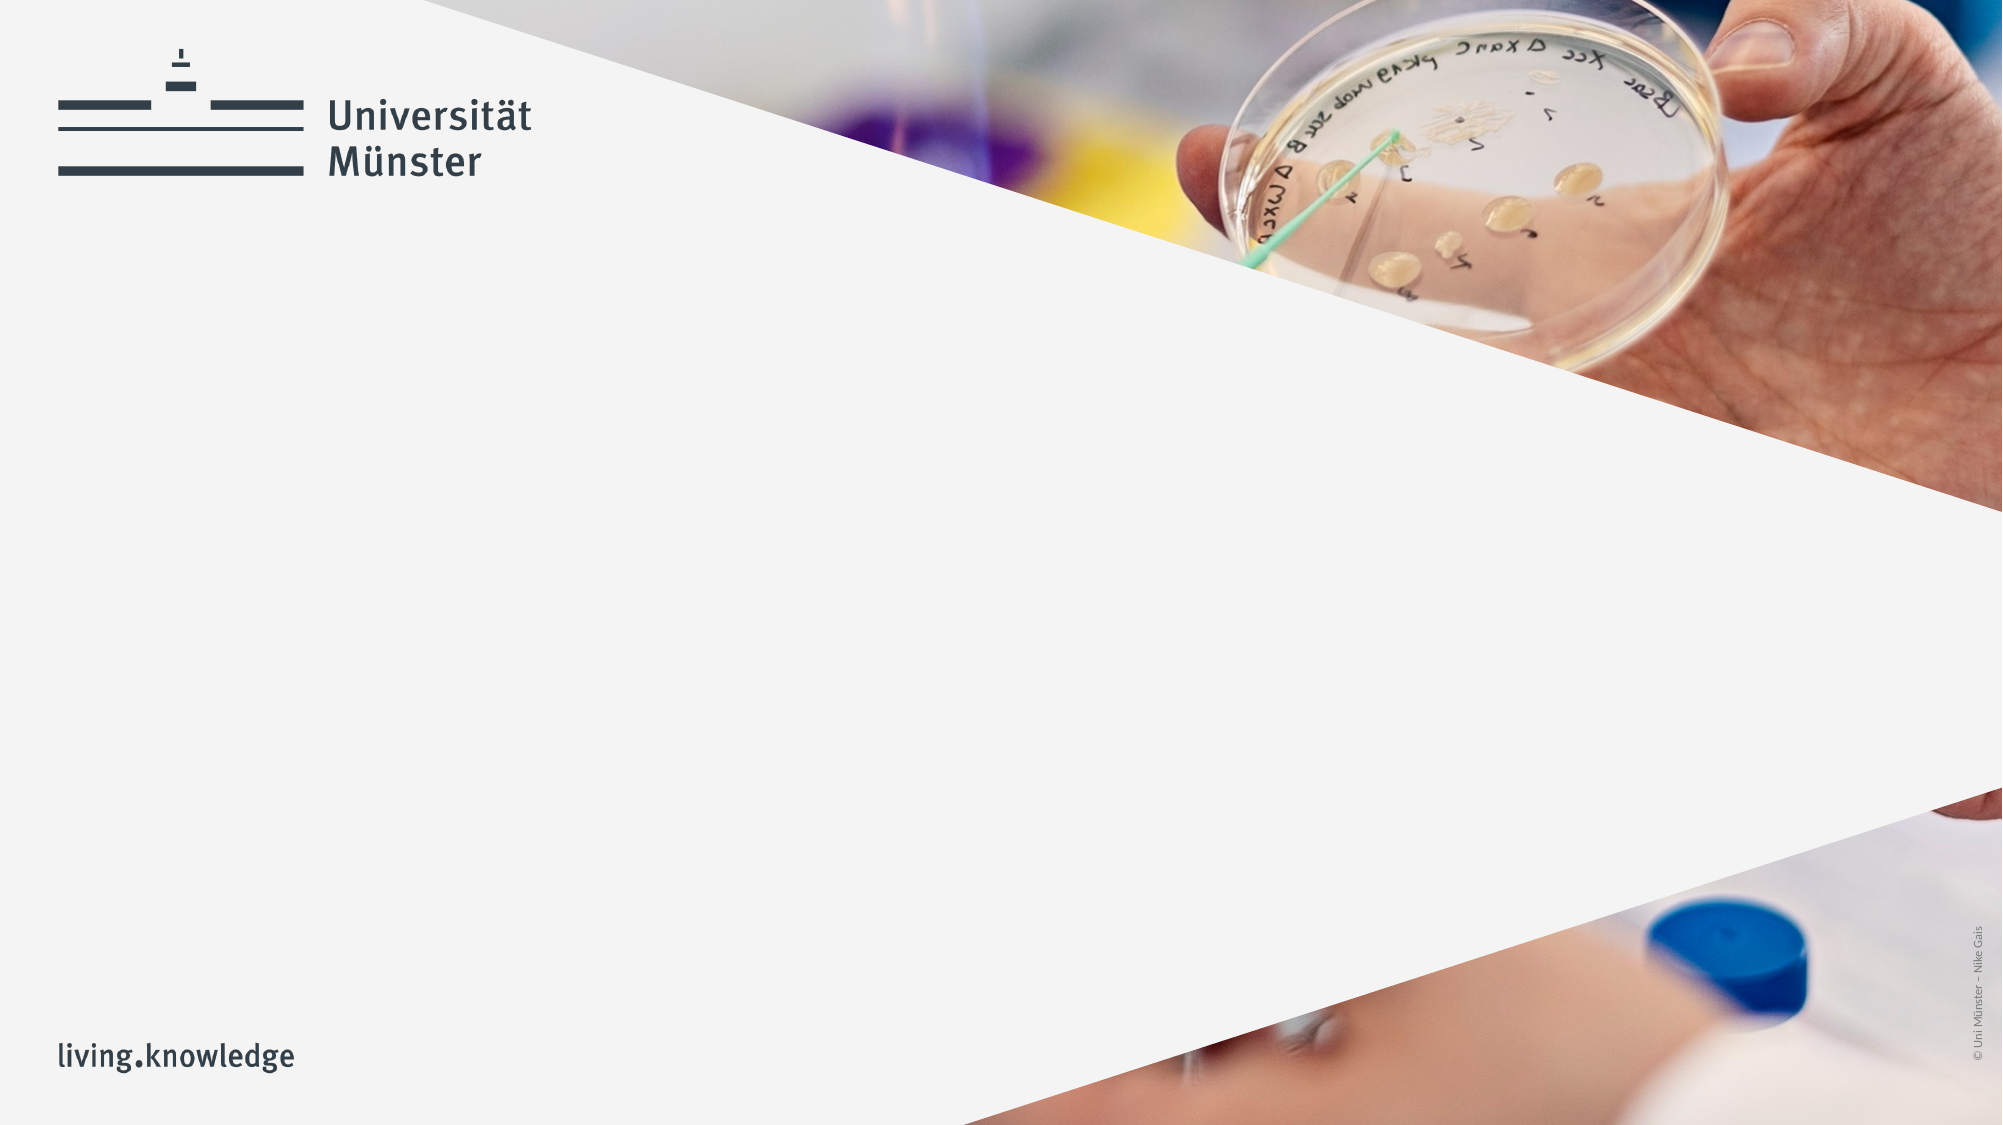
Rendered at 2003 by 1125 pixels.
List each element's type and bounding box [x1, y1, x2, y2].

picture [54, 1039, 298, 1076]
picture [963, 787, 2003, 1125]
picture [424, 0, 2003, 512]
picture [55, 45, 534, 179]
